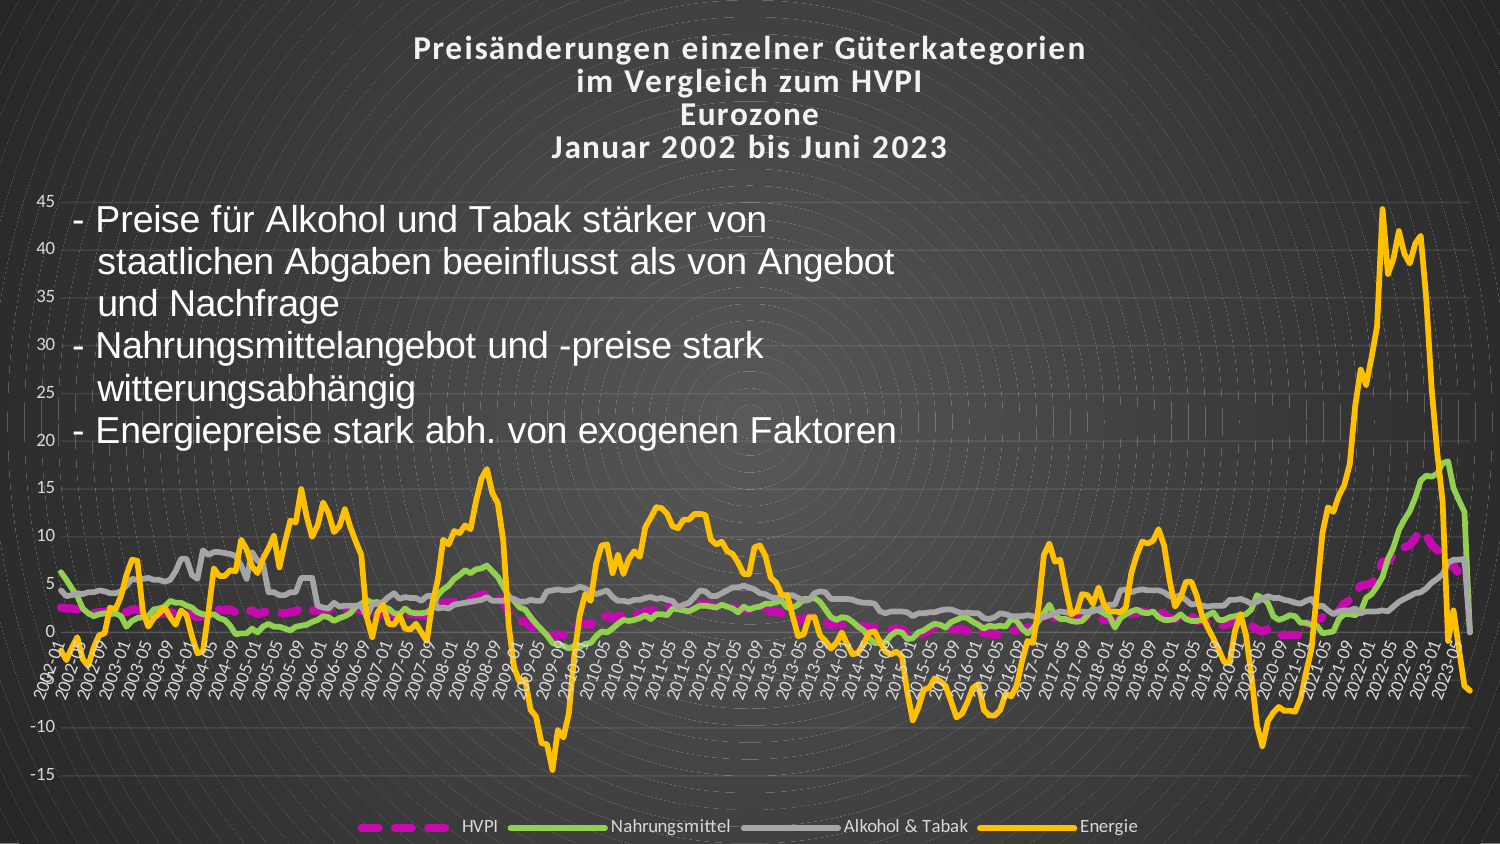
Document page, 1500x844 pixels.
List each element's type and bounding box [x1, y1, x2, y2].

chart [0, 0, 1500, 844]
